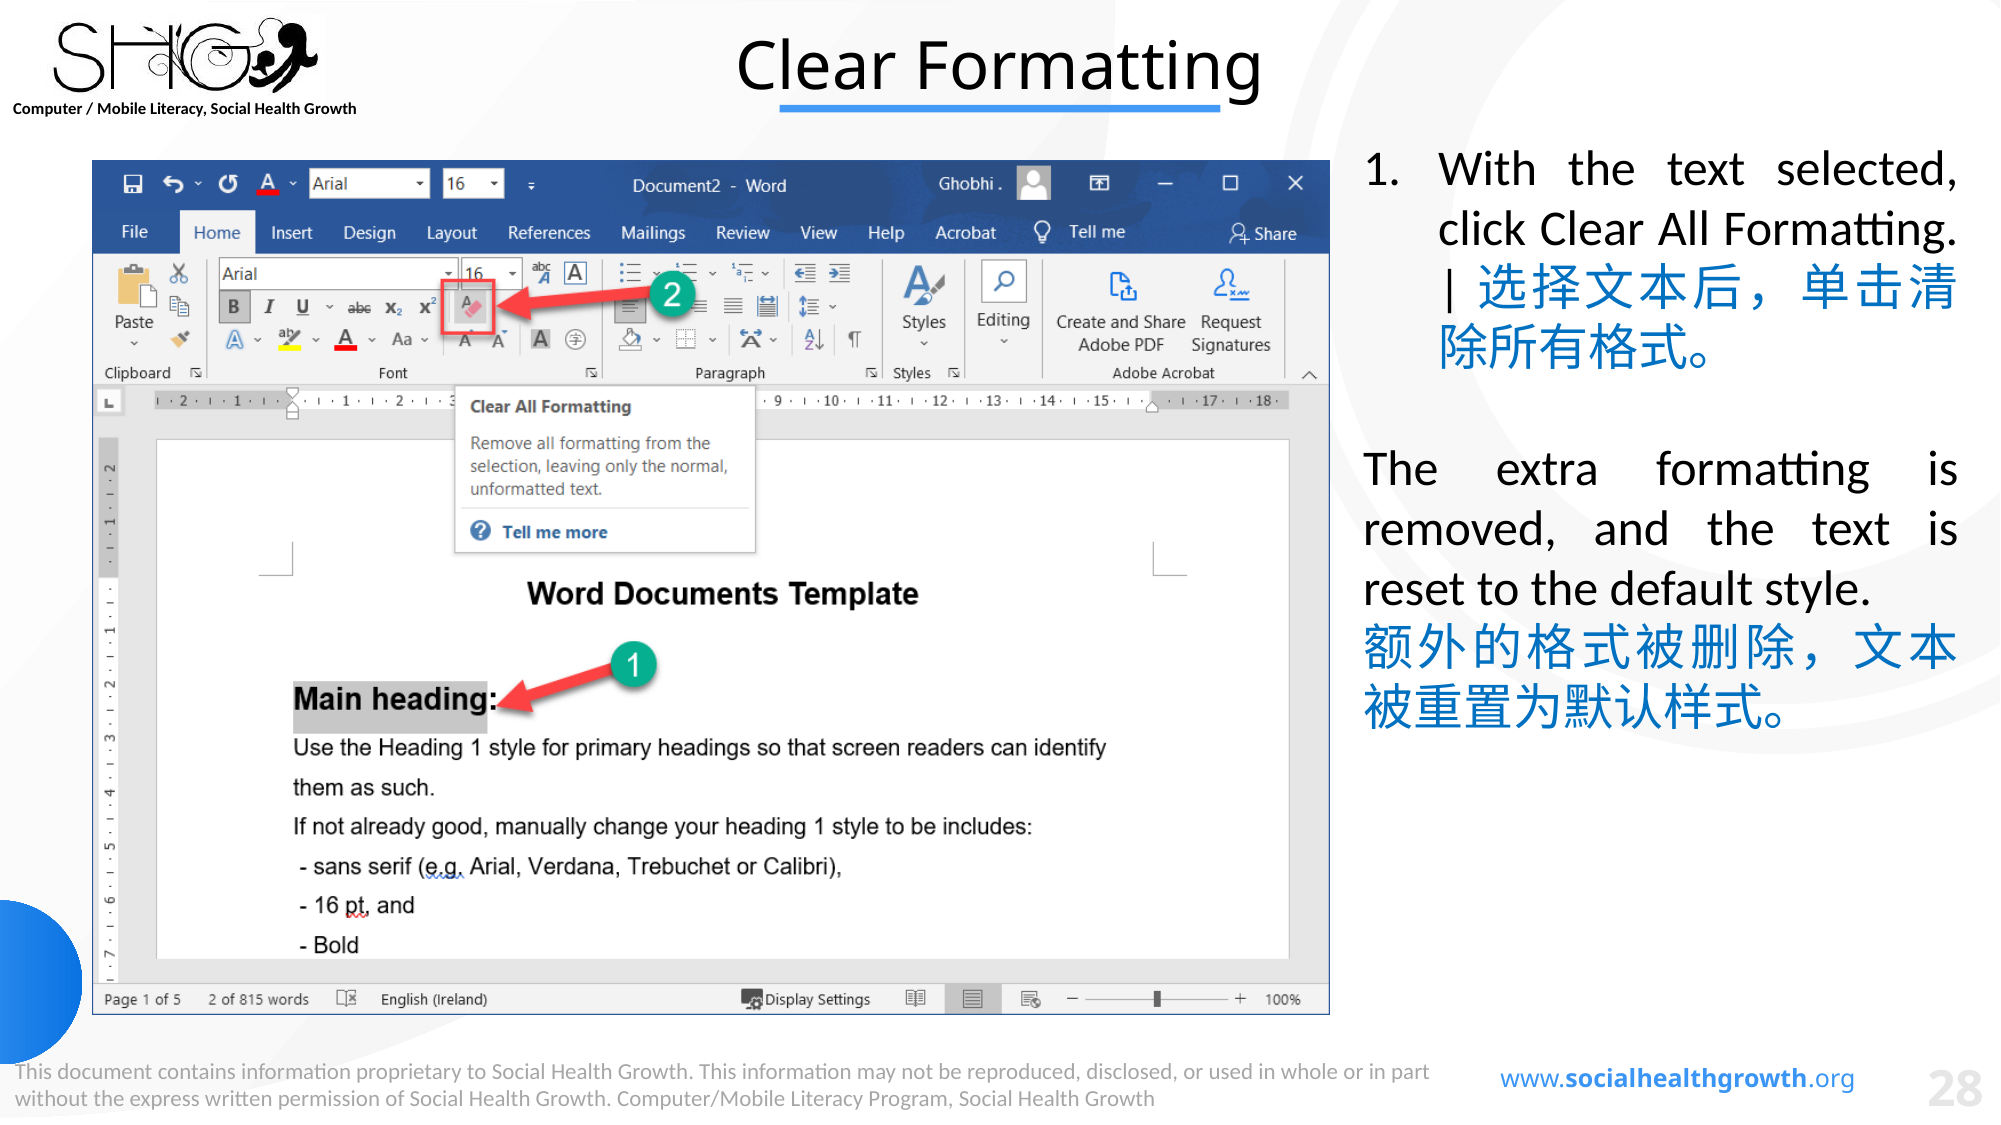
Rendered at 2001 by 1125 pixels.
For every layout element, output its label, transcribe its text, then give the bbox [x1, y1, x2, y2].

picture [92, 160, 1330, 1015]
text_box With the text selected, click Clear All Formatting. |选择文本后，单击清除所有格式。 The extra formatting is removed, and the text is reset to the default style. 额外的格式被删除，文本被重置为默认样式。 [1348, 128, 1974, 744]
text_box Clear Formatting [0, 0, 2000, 111]
